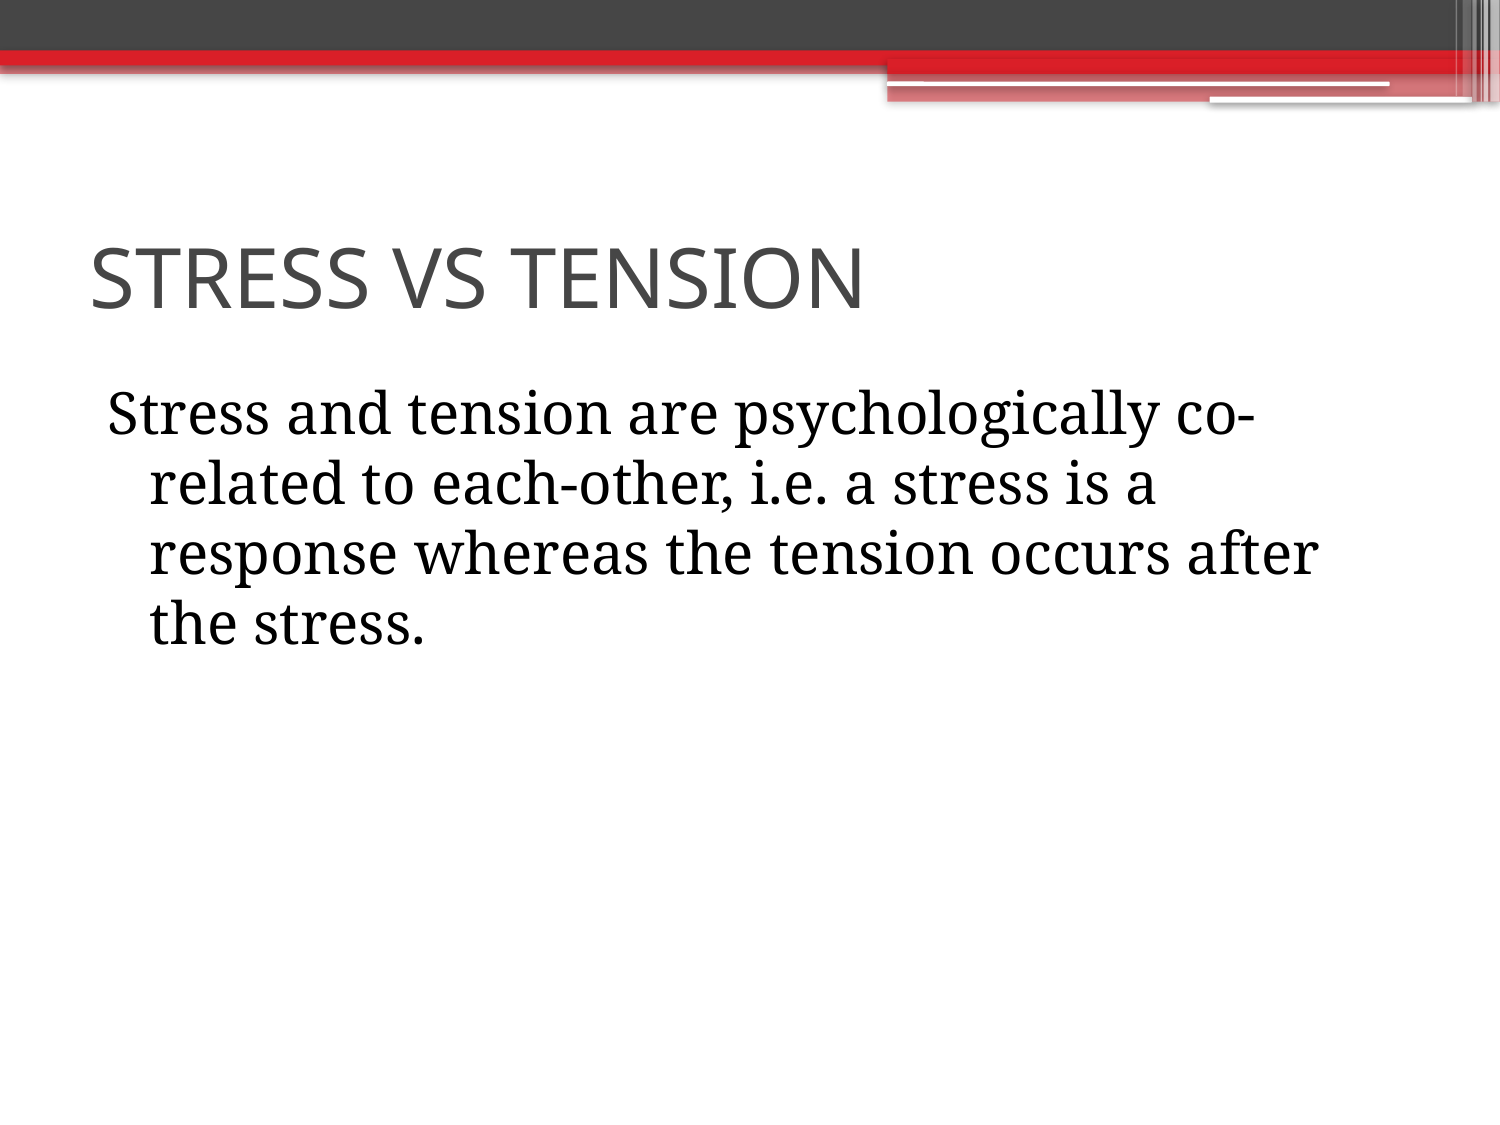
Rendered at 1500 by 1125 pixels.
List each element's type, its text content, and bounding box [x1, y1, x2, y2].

list Stress and tension are psychologically co-related to each-other, i.e. a stress is a response whereas the tension occurs after the stress. [75, 368, 1425, 1079]
title STRESS VS TENSION [75, 187, 1425, 363]
